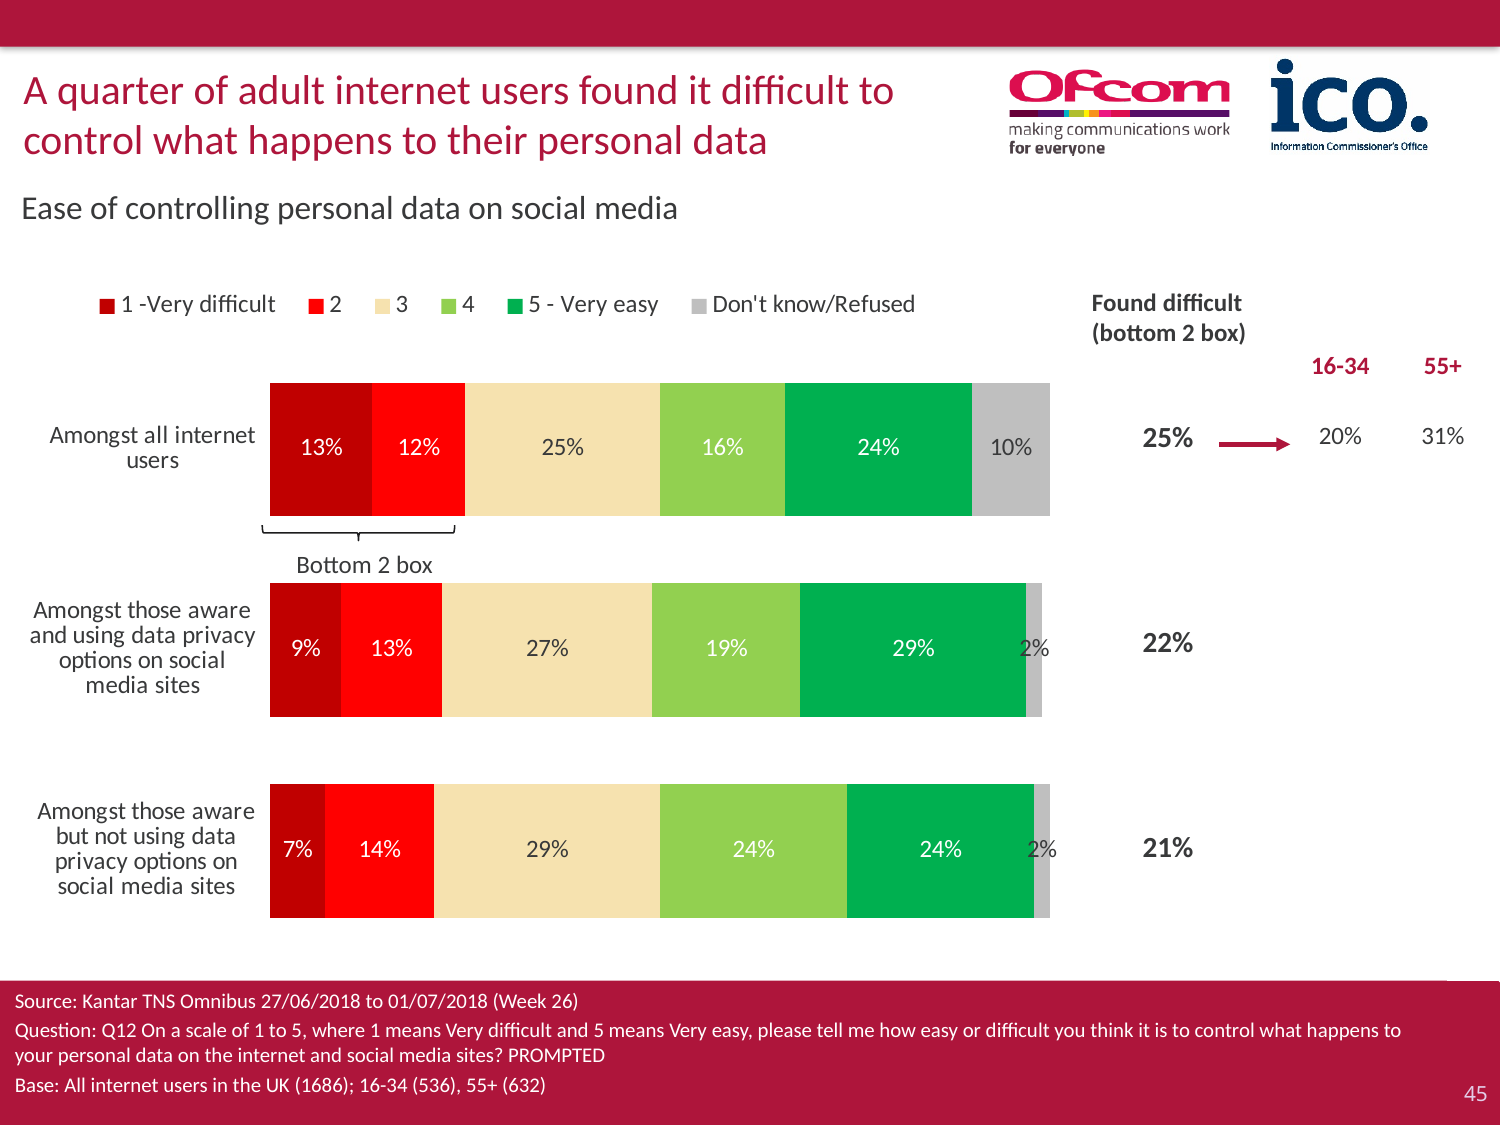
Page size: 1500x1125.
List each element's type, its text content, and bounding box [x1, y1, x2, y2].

chart [29, 243, 1491, 953]
title Ease of controlling personal data on social media [6, 178, 1491, 228]
list A quarter of adult internet users found it difficult to control what happens to their personal data [8, 55, 987, 171]
list Source: Kantar TNS Omnibus 27/06/2018 to 01/07/2018 (Week 26) Question: Q12 On a scale of 1 to 5, where 1 means Very difficult and 5 means Very easy, please tell me how easy or difficult you think it is to control what happens to your personal data on the internet and social media sites? PROMPTED Base: All internet users in the UK (1686); 16-34 (536), 55+ (632) [0, 980, 1447, 1125]
picture [1269, 55, 1430, 155]
